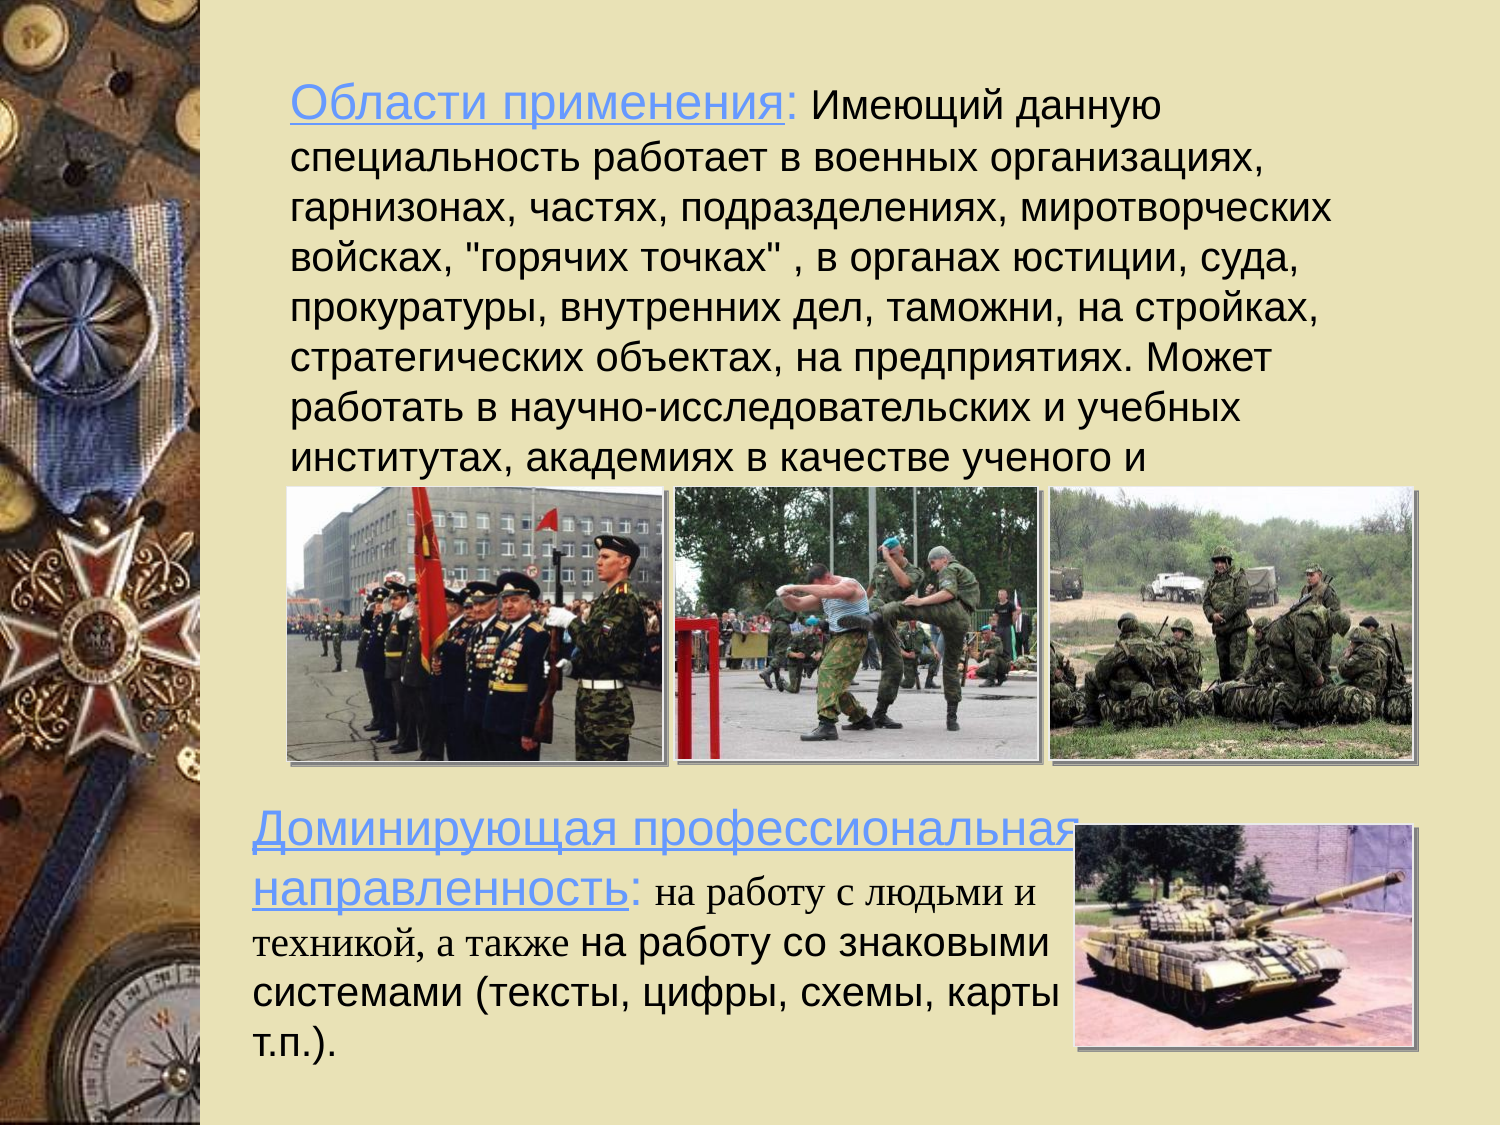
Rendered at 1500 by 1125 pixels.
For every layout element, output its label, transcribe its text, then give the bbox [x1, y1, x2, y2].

picture [1049, 487, 1413, 760]
picture [1074, 824, 1413, 1046]
picture [0, 0, 200, 1125]
text_box Области применения: Имеющий данную специальность работает в военных организациях, гарнизонах, частях, подразделениях, миротворческих войсках, "горячих точках" , в органах юстиции, суда, прокуратуры, внутренних дел, таможни, на стройках, стратегических объектах, на предприятиях. Может работать в научно-исследовательских и учебных институтах, академиях в качестве ученого и преподавателя. [275, 62, 1425, 538]
picture [287, 487, 663, 762]
text_box Доминирующая профессиональная направленность: на работу с людьми и техникой, а также на работу со знаковыми системами (тексты, цифры, схемы, карты и т.п.). [237, 787, 1138, 1073]
picture [674, 487, 1038, 760]
